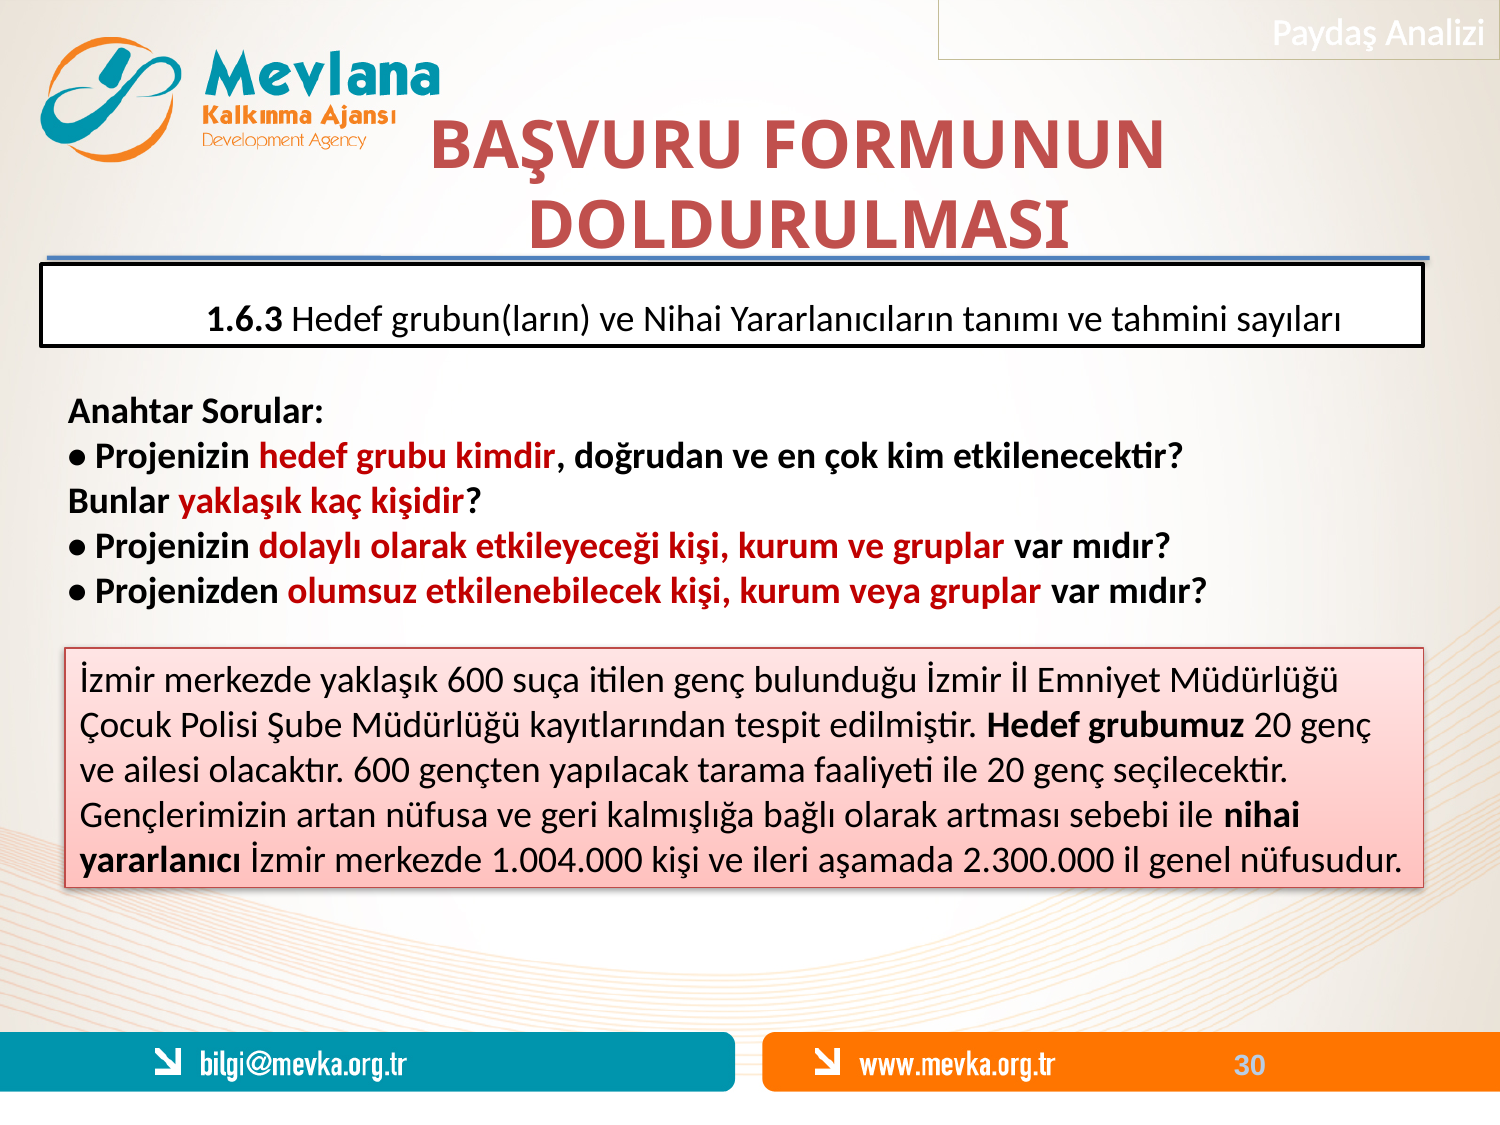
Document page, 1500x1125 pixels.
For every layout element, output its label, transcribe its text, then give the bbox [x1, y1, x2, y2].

text_box Paydaş Analizi [938, 0, 1500, 60]
text_box BAŞVURU FORMUNUN DOLDURULMASI [230, 113, 1368, 251]
slide_number 30 [1074, 1024, 1425, 1103]
text_box Anahtar Sorular: • Projenizin hedef grubu kimdir, doğrudan ve en çok kim etkilenecektir? Bunlar yaklaşık kaç kişidir? • Projenizin dolaylı olarak etkileyeceği kişi, kurum ve gruplar var mıdır? • Projenizden olumsuz etkilenebilecek kişi, kurum veya gruplar var mıdır? [53, 379, 1424, 619]
text_box İzmir merkezde yaklaşık 600 suça itilen genç bulunduğu İzmir İl Emniyet Müdürlüğü Çocuk Polisi Şube Müdürlüğü kayıtlarından tespit edilmiştir. Hedef grubumuz 20 genç ve ailesi olacaktır. 600 gençten yapılacak tarama faaliyeti ile 20 genç seçilecektir. Gençlerimizin artan nüfusa ve geri kalmışlığa bağlı olarak artması sebebi ile nihai yararlanıcı İzmir merkezde 1.004.000 kişi ve ileri aşamada 2.300.000 il genel nüfusudur. [64, 647, 1424, 888]
picture [0, 0, 1500, 1125]
text_box 1.6.3 Hedef grubun(ların) ve Nihai Yararlanıcıların tanımı ve tahmini sayıları [39, 262, 1425, 348]
